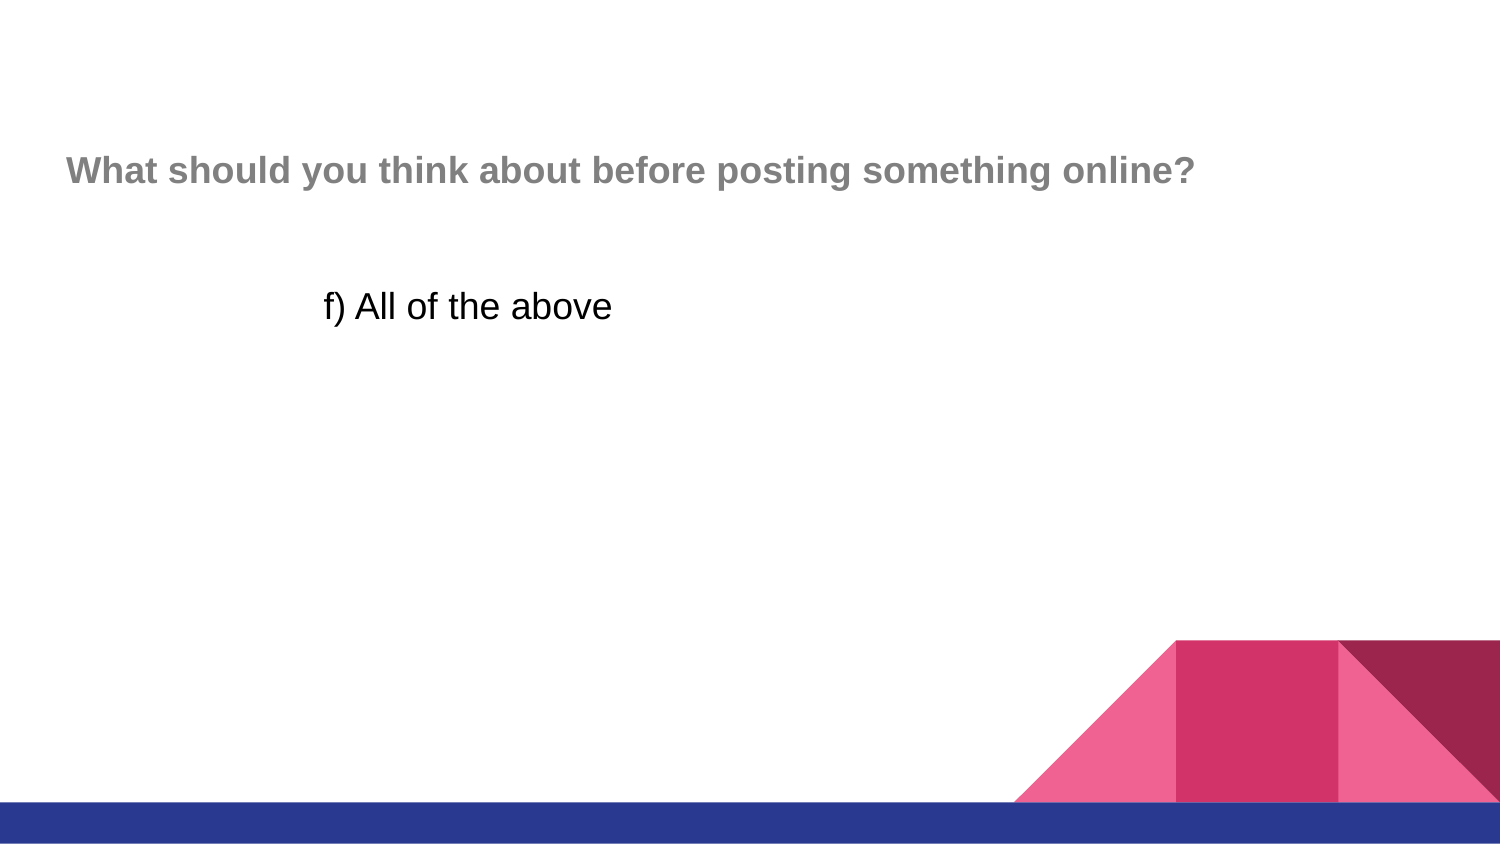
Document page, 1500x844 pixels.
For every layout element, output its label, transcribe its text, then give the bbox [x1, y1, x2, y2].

list What should you think about before posting something online? [51, 126, 1449, 241]
text_box f) All of the above [308, 266, 927, 399]
